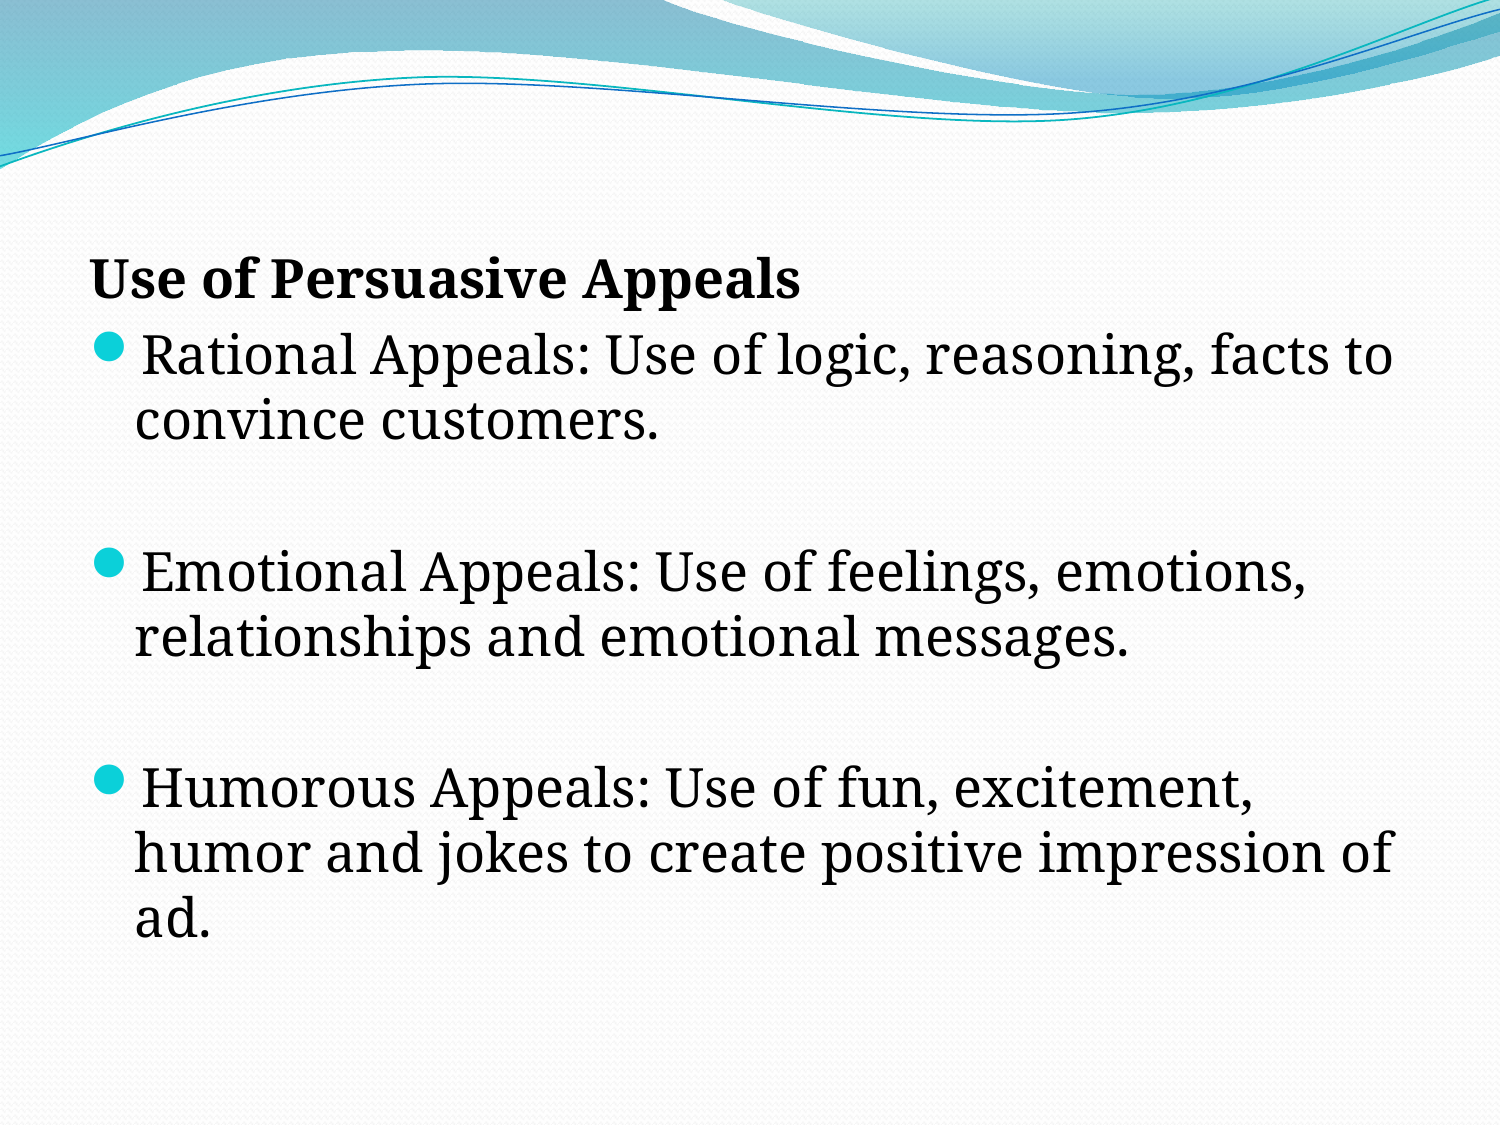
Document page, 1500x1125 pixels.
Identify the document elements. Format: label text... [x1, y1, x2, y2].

list Use of Persuasive Appeals Rational Appeals: Use of logic, reasoning, facts to convince customers. Emotional Appeals: Use of feelings, emotions, relationships and emotional messages. Humorous Appeals: Use of fun, excitement, humor and jokes to create positive impression of ad. [75, 237, 1425, 1038]
